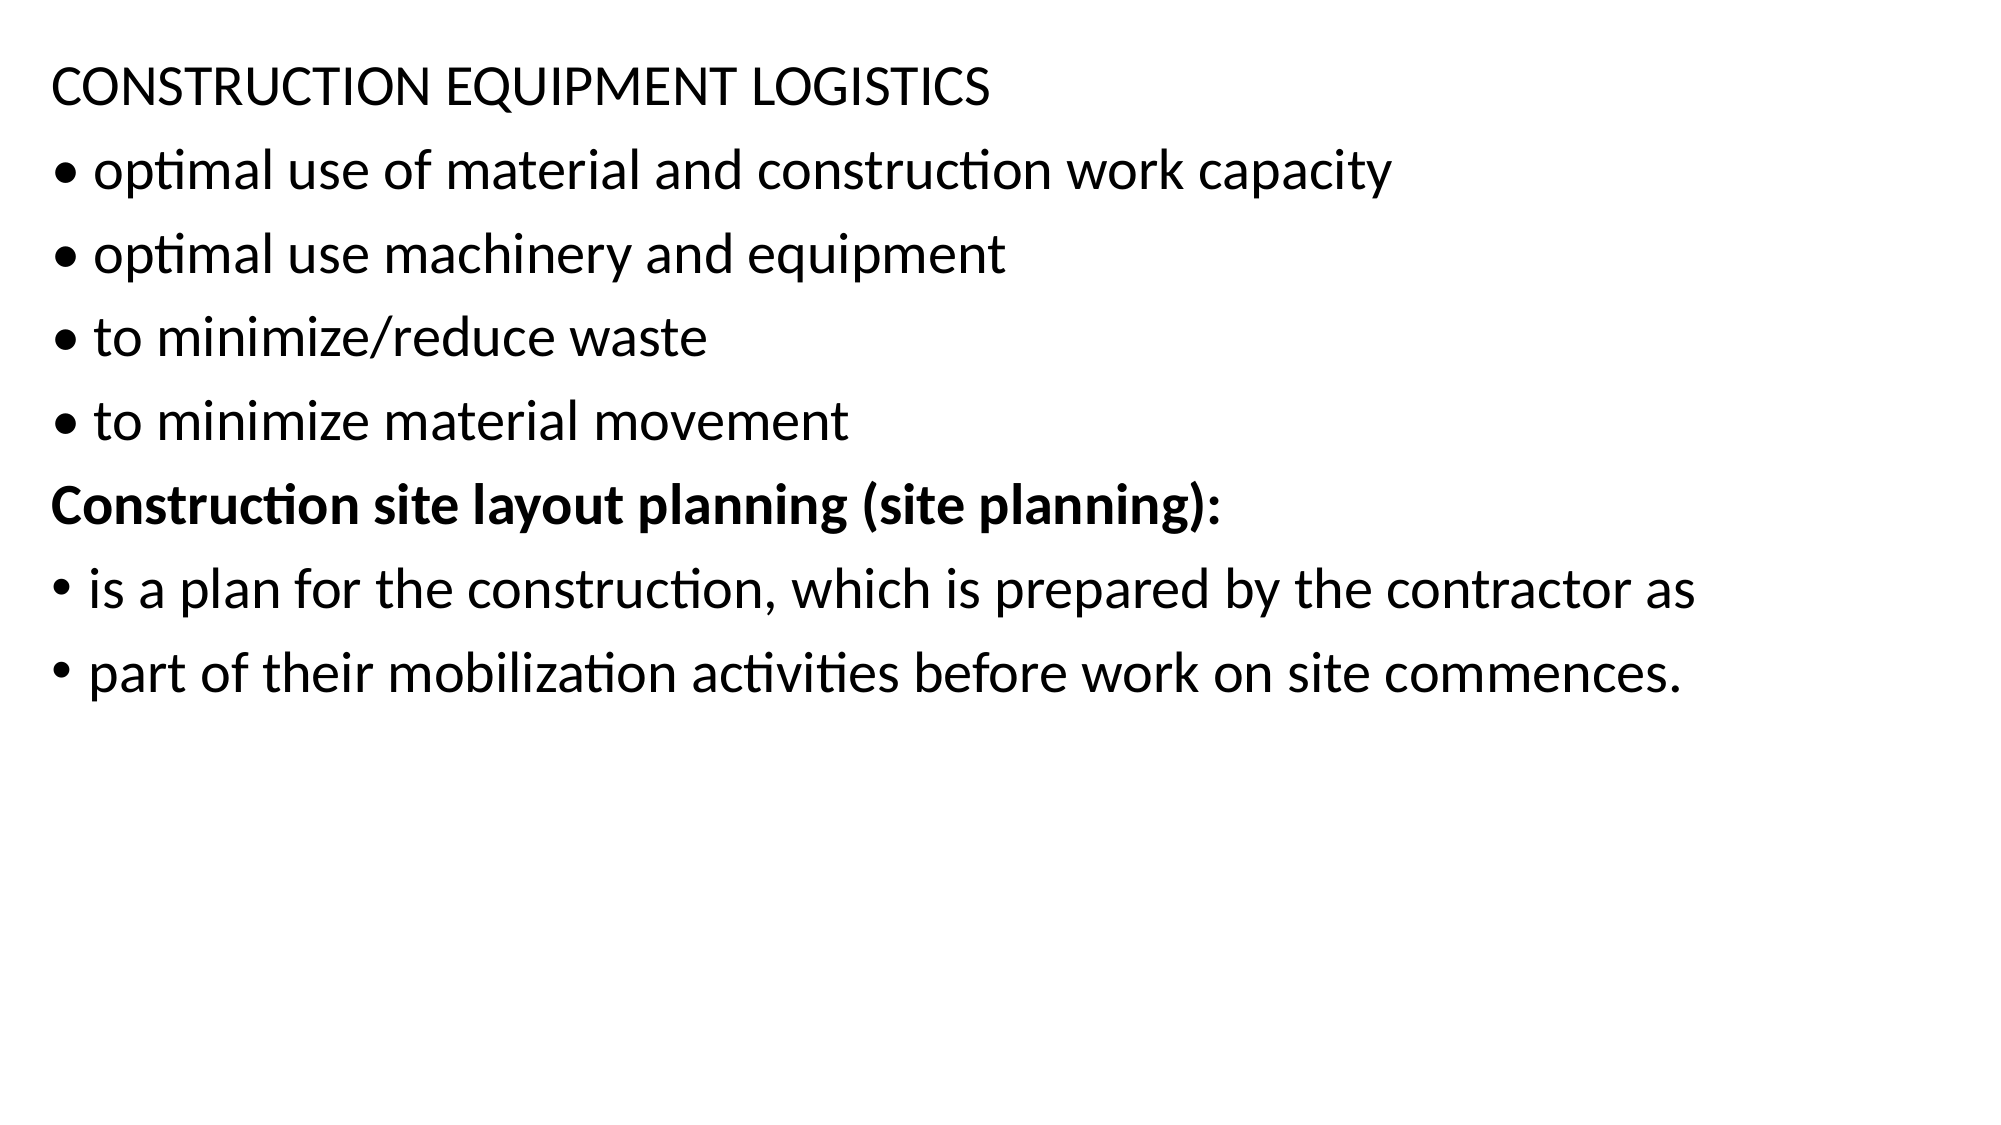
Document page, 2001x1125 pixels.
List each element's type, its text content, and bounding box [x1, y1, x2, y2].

list CONSTRUCTION EQUIPMENT LOGISTICS • optimal use of material and construction work capacity • optimal use machinery and equipment • to minimize/reduce waste • to minimize material movement Construction site layout planning (site planning): is a plan for the construction, which is prepared by the contractor as part of their mobilization activities before work on site commences. [36, 47, 1944, 1078]
